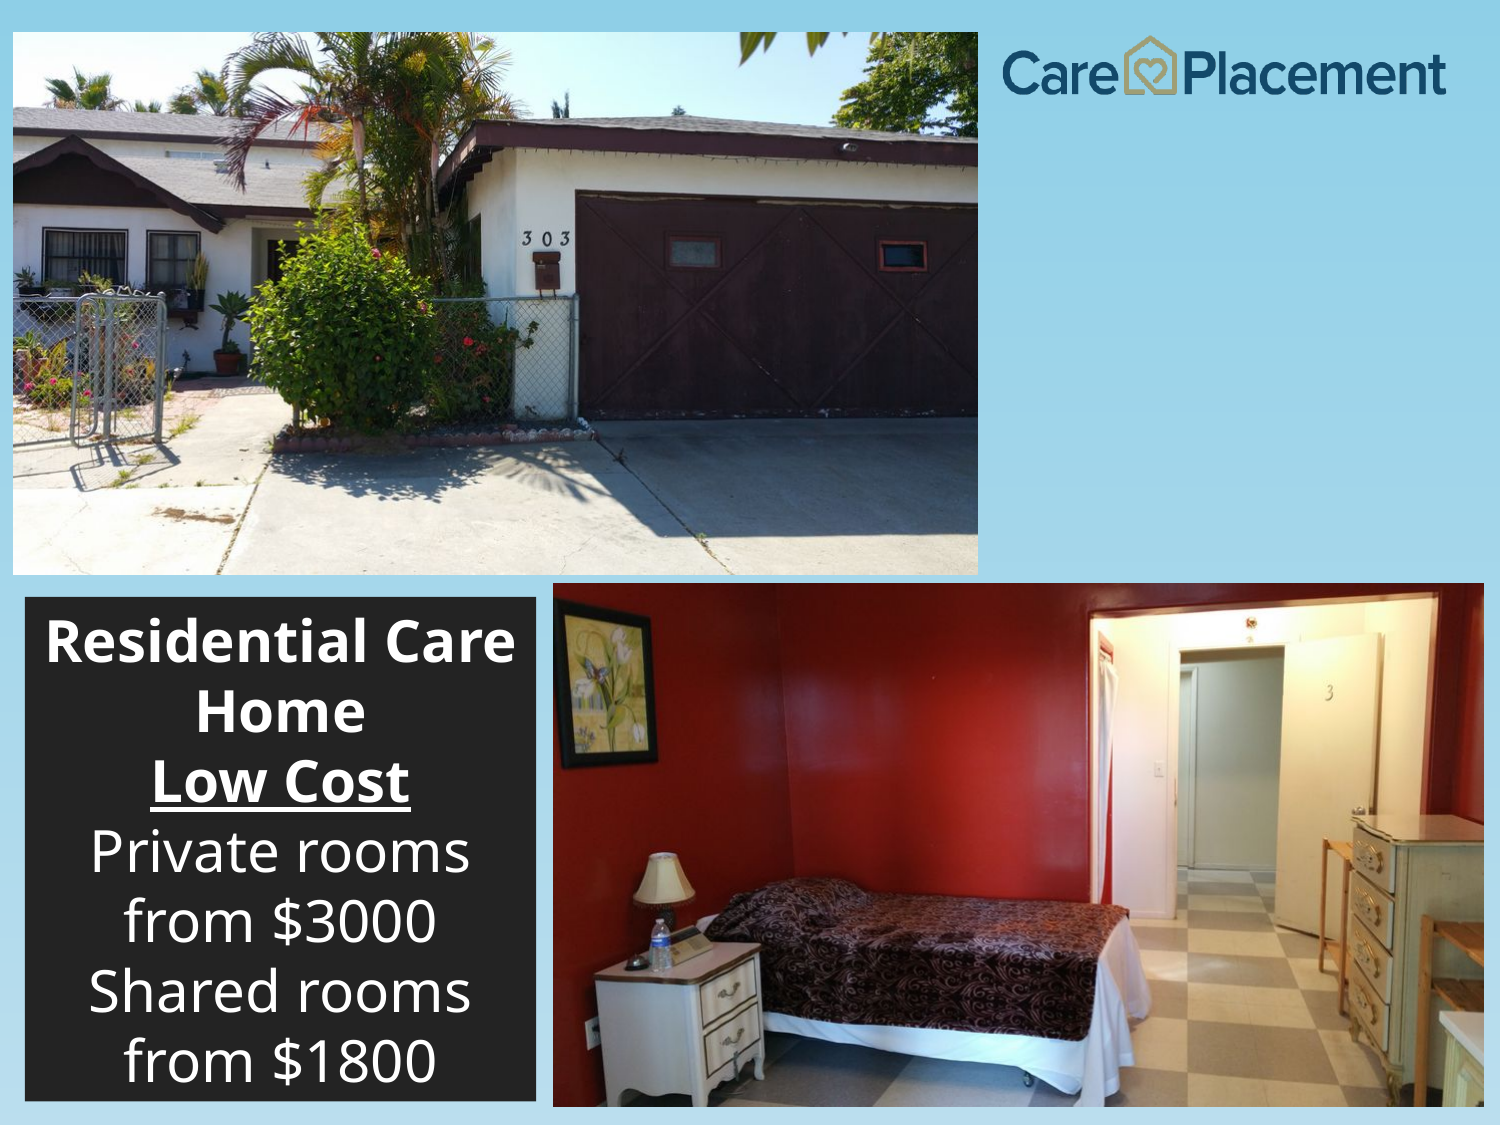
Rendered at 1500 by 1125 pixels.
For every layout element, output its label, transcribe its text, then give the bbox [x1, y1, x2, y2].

picture [553, 583, 1484, 1108]
text_box Residential Care Home Low Cost Private rooms from $3000 Shared rooms from $1800 [24, 596, 537, 1102]
picture [13, 32, 978, 575]
picture [999, 32, 1449, 102]
